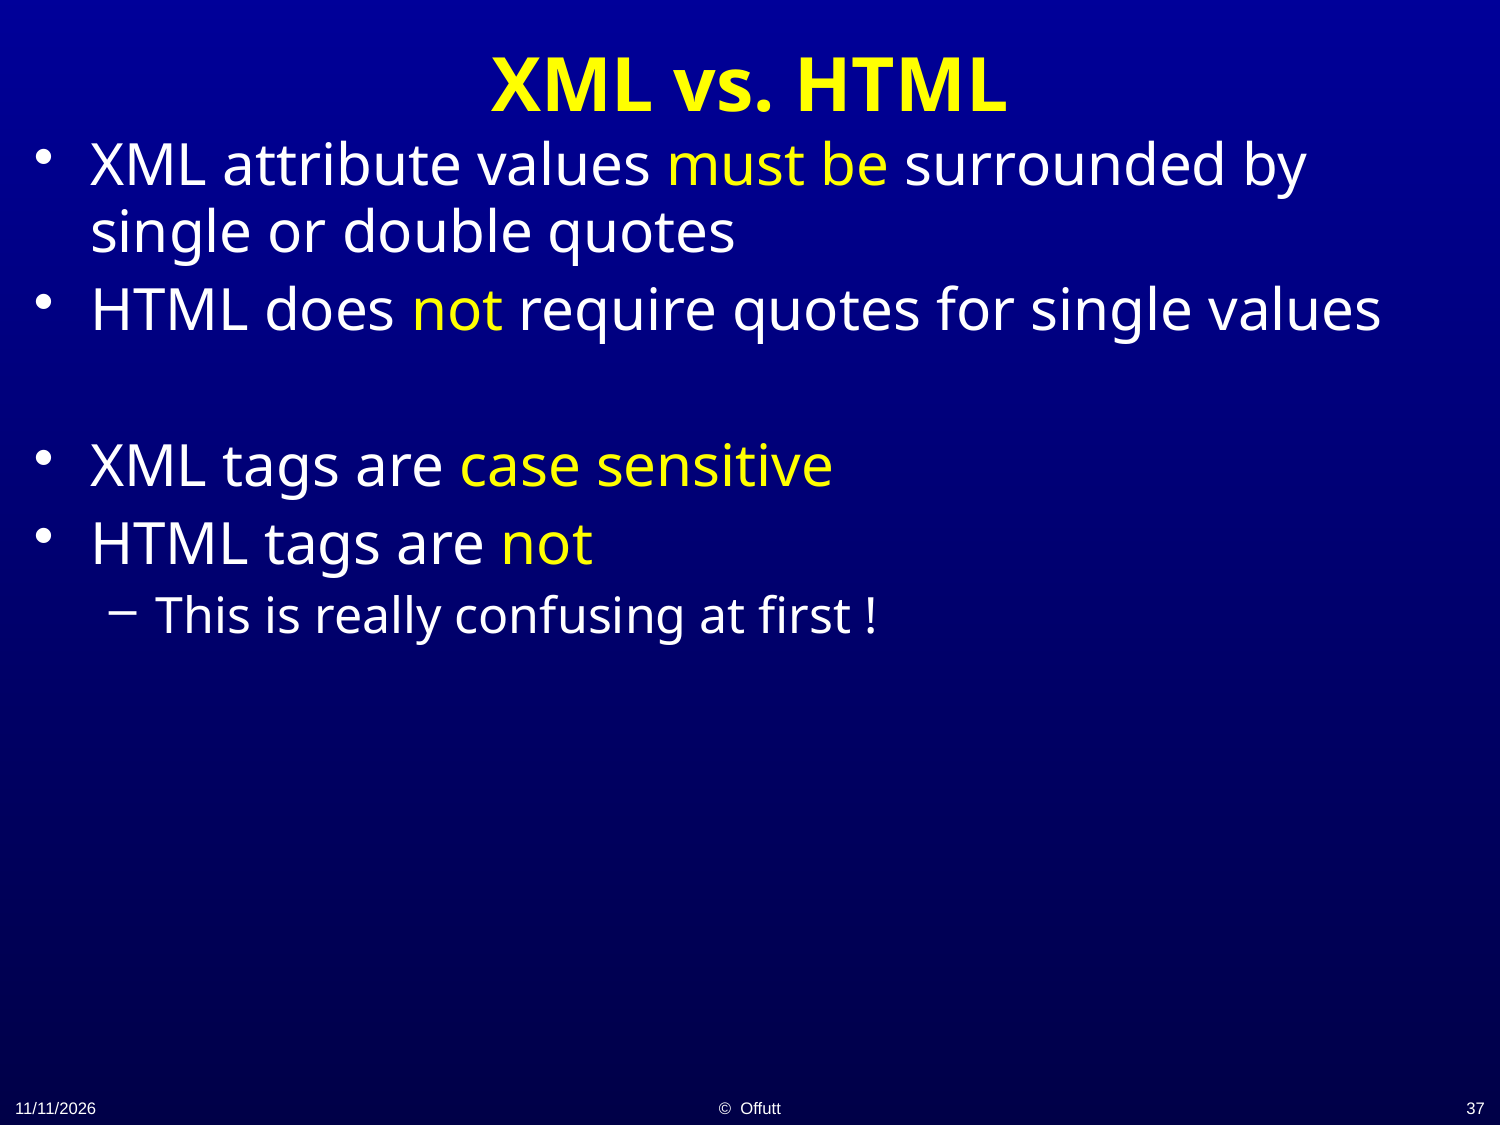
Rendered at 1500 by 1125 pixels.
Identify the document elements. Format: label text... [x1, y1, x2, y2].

title XML vs. HTML [24, 12, 1476, 124]
slide_number 37 [1187, 1087, 1500, 1125]
footer © Offutt [512, 1088, 988, 1125]
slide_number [0, 1087, 313, 1125]
list XML attribute values must be surrounded by single or double quotes HTML does not require quotes for single values XML tags are case sensitive HTML tags are not This is really confusing at first ! [18, 124, 1488, 1088]
